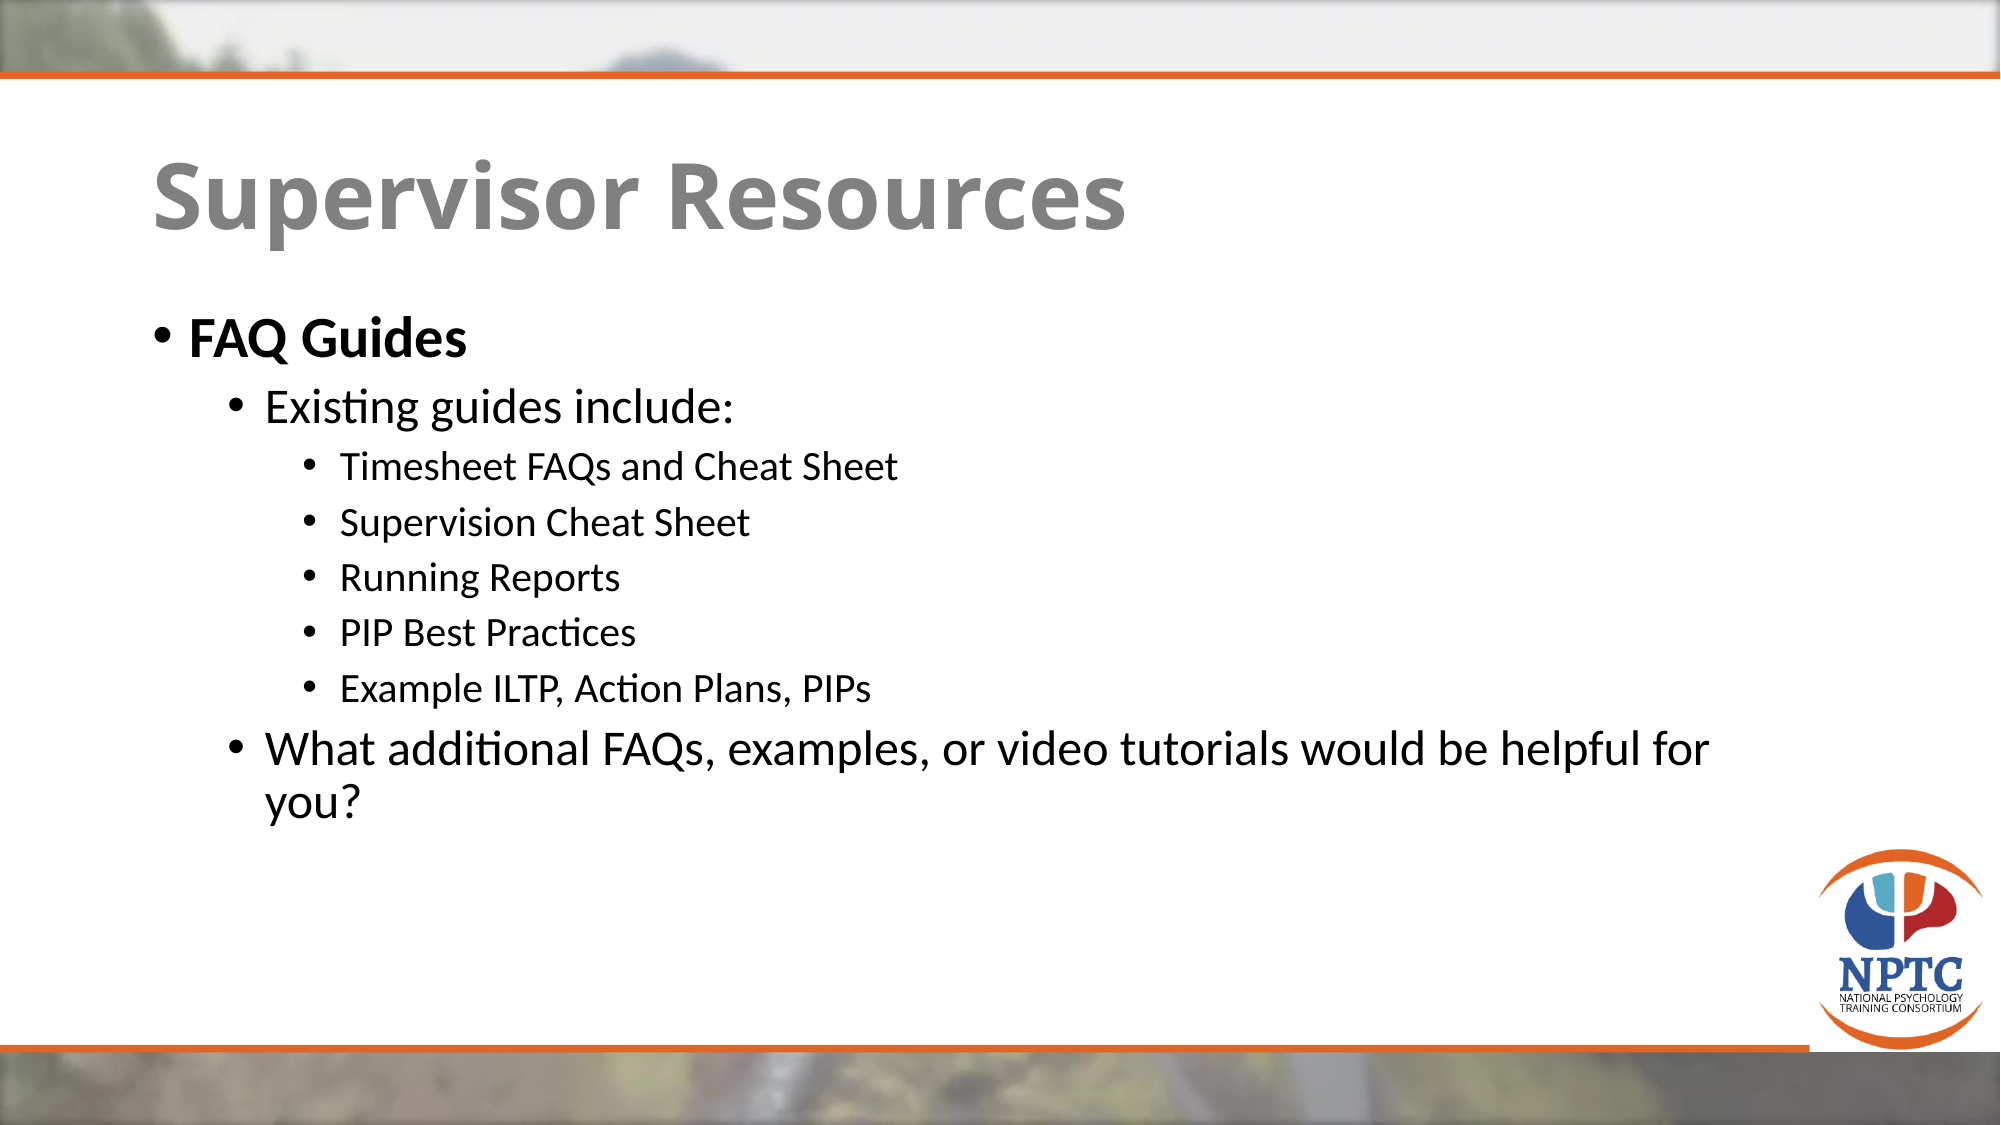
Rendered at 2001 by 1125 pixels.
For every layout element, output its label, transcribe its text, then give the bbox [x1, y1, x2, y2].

picture [0, 0, 2000, 71]
list FAQ Guides Existing guides include: Timesheet FAQs and Cheat Sheet Supervision Cheat Sheet Running Reports PIP Best Practices Example ILTP, Action Plans, PIPs What additional FAQs, examples, or video tutorials would be helpful for you? [137, 299, 1810, 979]
picture [0, 817, 2001, 1125]
title Supervisor Resources [137, 110, 1810, 289]
